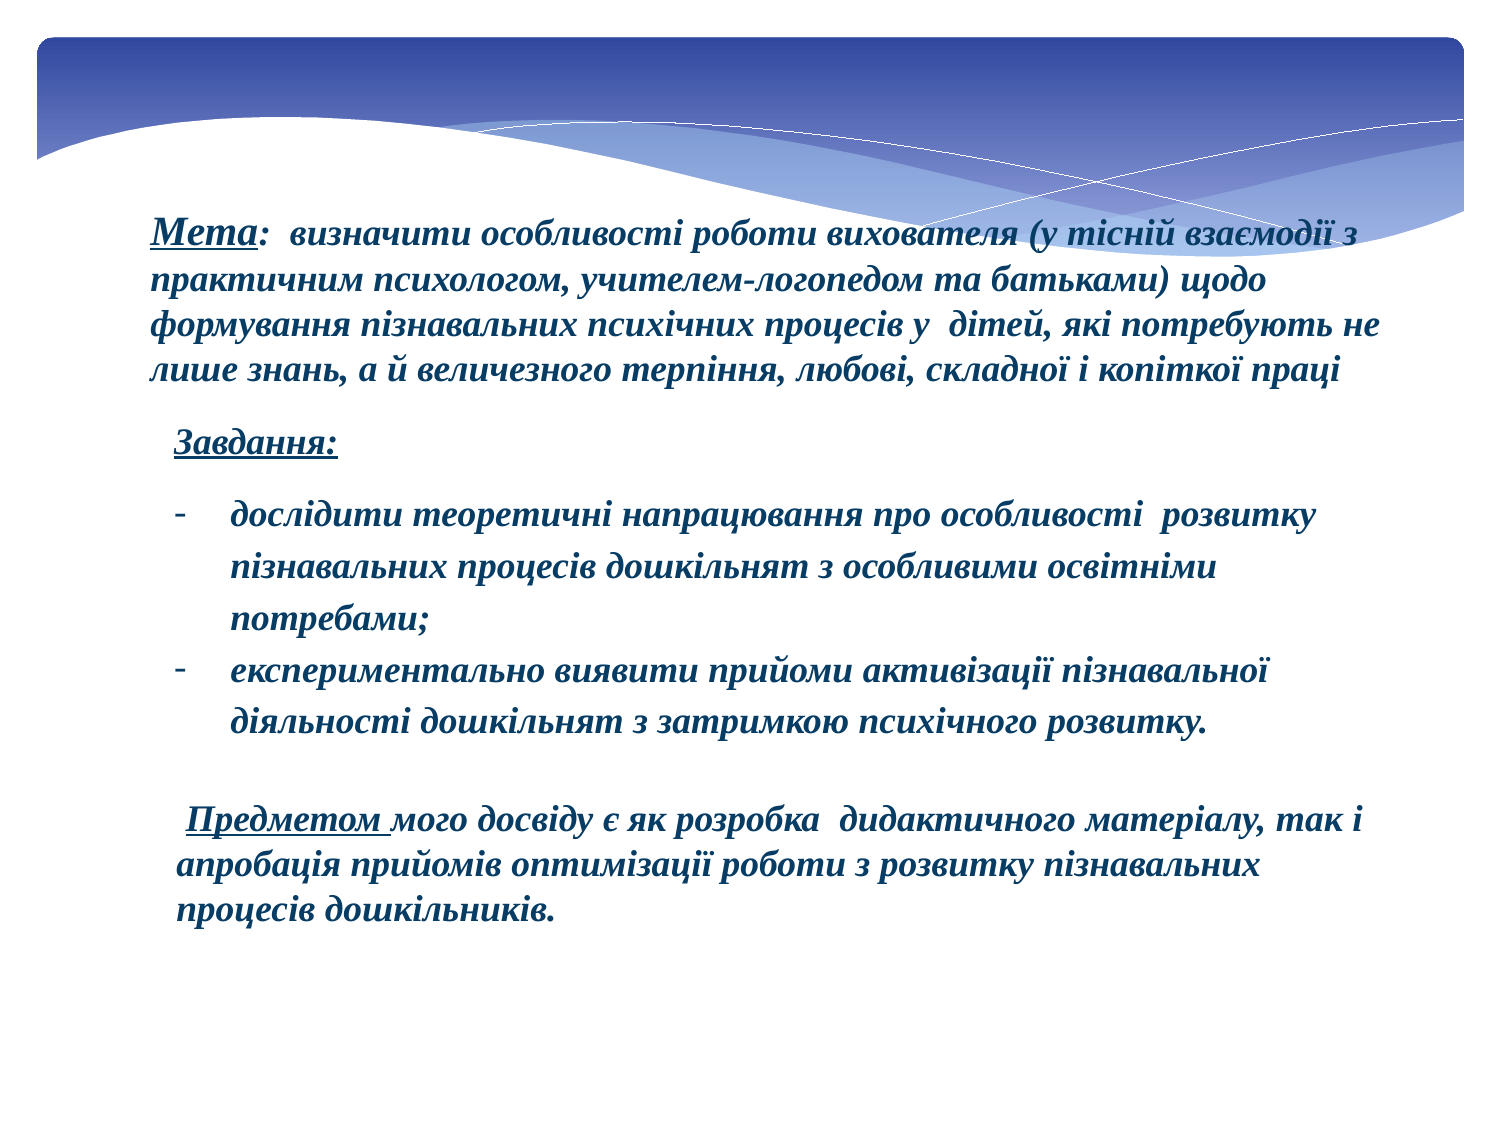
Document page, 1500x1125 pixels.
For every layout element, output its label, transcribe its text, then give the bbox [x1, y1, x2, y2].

text_box Завдання: дослідити теоретичні напрацювання про особливості розвитку пізнавальних процесів дошкільнят з особливими освітніми потребами; експериментально виявити прийоми активізації пізнавальної діяльності дошкільнят з затримкою психічного розвитку. [159, 402, 1412, 749]
text_box Предметом мого досвіду є як розробка дидактичного матеріалу, так і апробація прийомів оптимізації роботи з розвитку пізнавальних процесів дошкільників. [161, 786, 1388, 937]
text_box Мета: визначити особливості роботи вихователя (у тісній взаємодії з практичним психологом, учителем-логопедом та батьками) щодо формування пізнавальних психічних процесів у дітей, які потребують не лише знань, а й величезного терпіння, любові, складної і копіткої праці [135, 196, 1412, 397]
